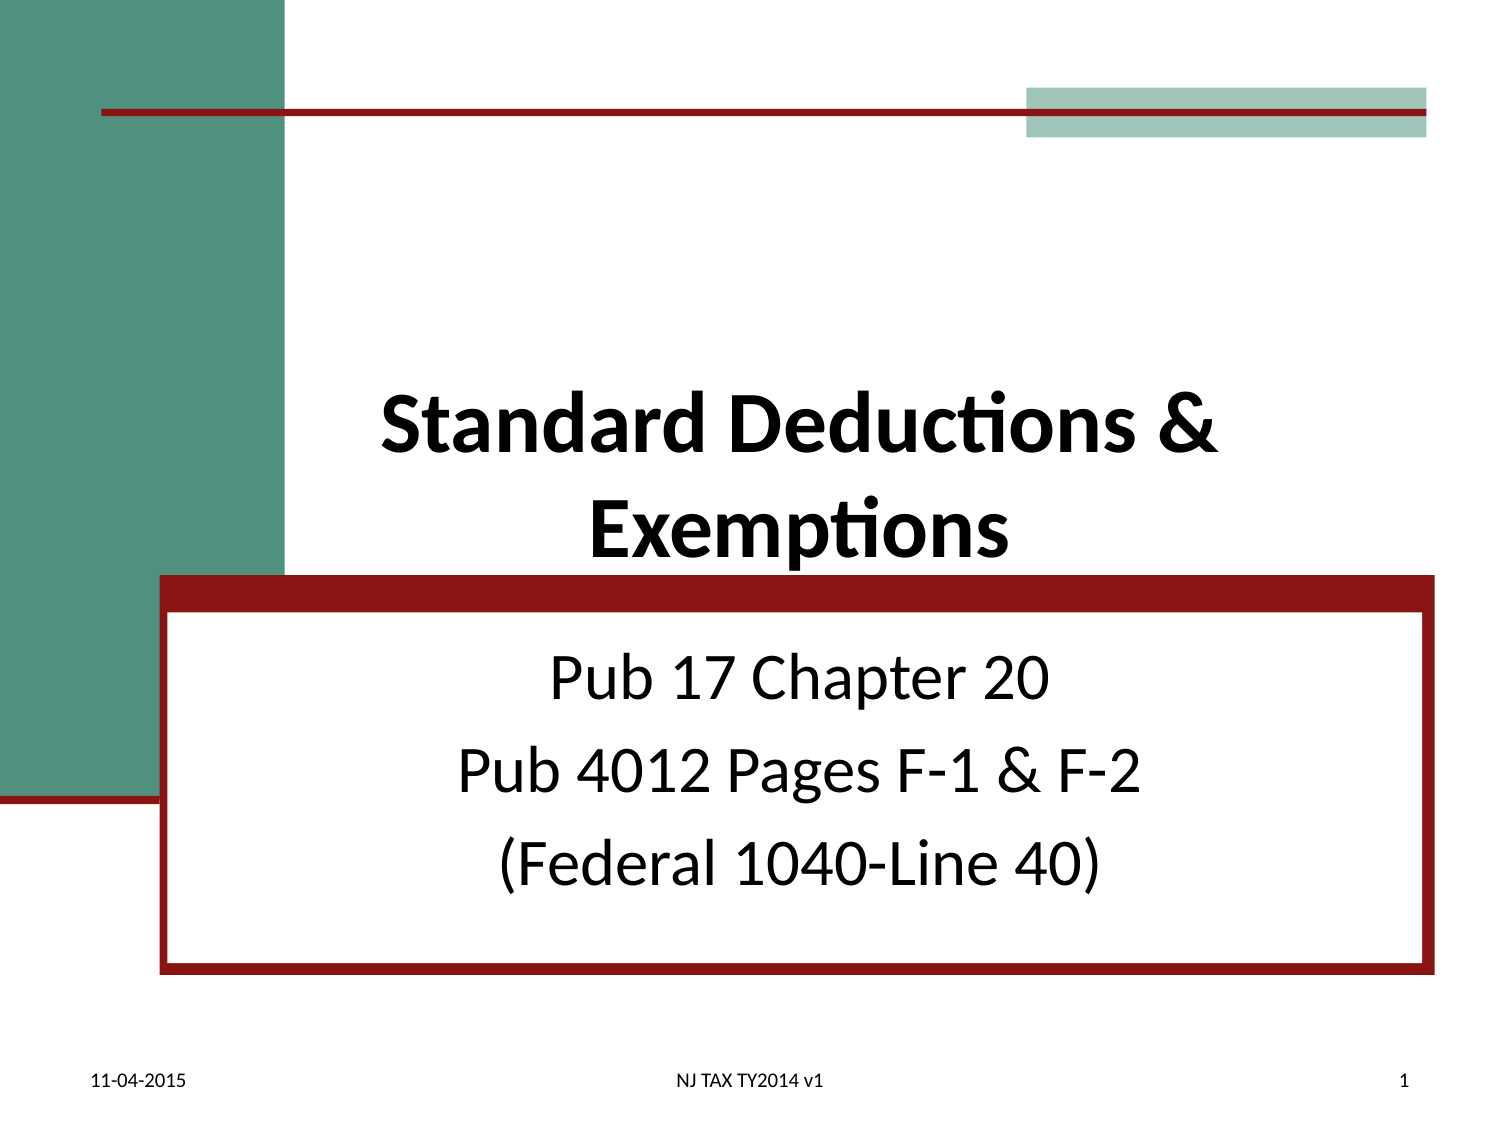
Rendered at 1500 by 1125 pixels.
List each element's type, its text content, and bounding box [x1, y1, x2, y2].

subtitle Pub 17 Chapter 20 Pub 4012 Pages F-1 & F-2 (Federal 1040-Line 40) [187, 624, 1413, 950]
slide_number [74, 1049, 401, 1100]
title Standard Deductions & Exemptions [162, 349, 1438, 591]
slide_number 1 [1112, 1049, 1425, 1100]
footer NJ TAX TY2014 v1 [496, 1050, 1004, 1100]
